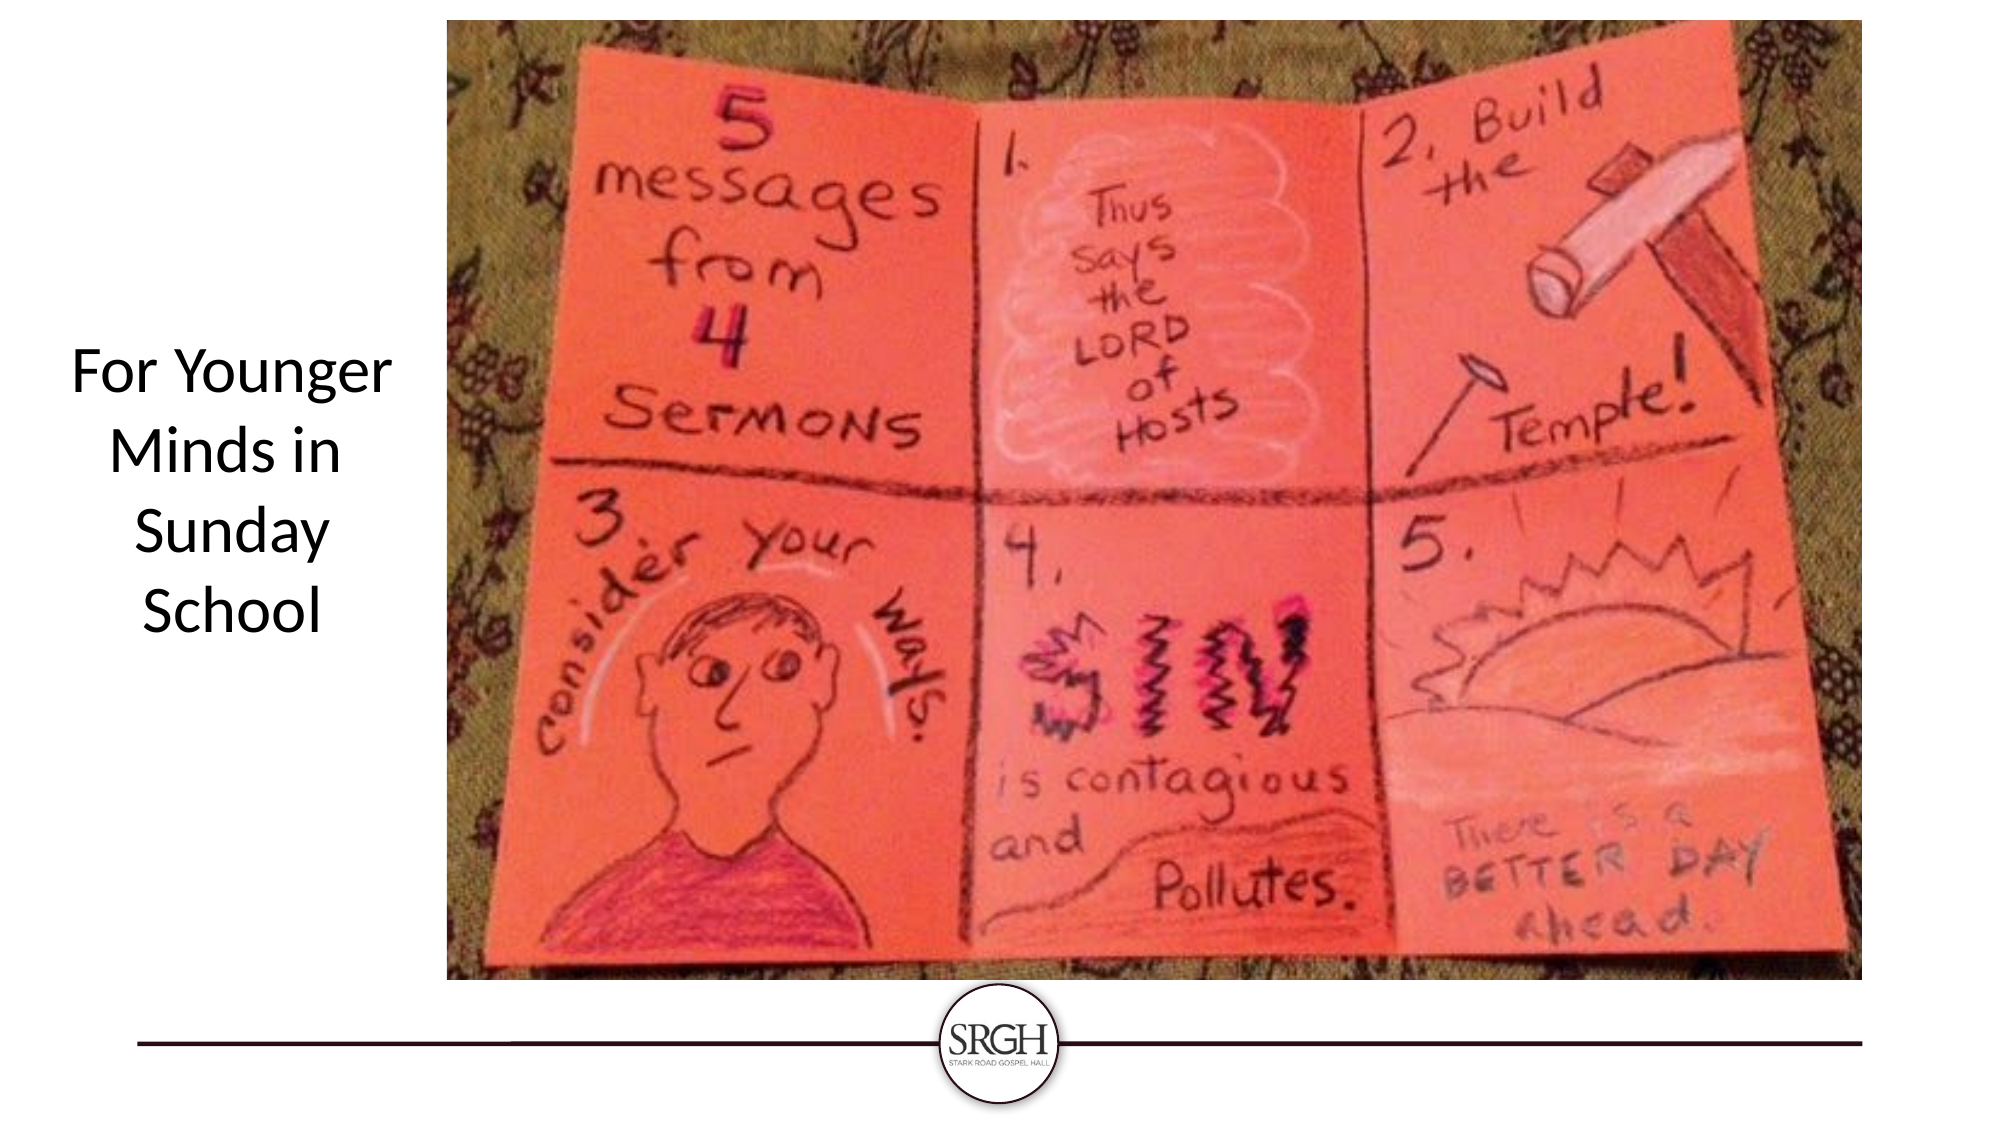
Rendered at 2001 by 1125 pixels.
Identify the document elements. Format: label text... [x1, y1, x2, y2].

picture [947, 1020, 1051, 1068]
text_box For Younger Minds in Sunday School [51, 318, 414, 654]
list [446, 20, 1862, 980]
